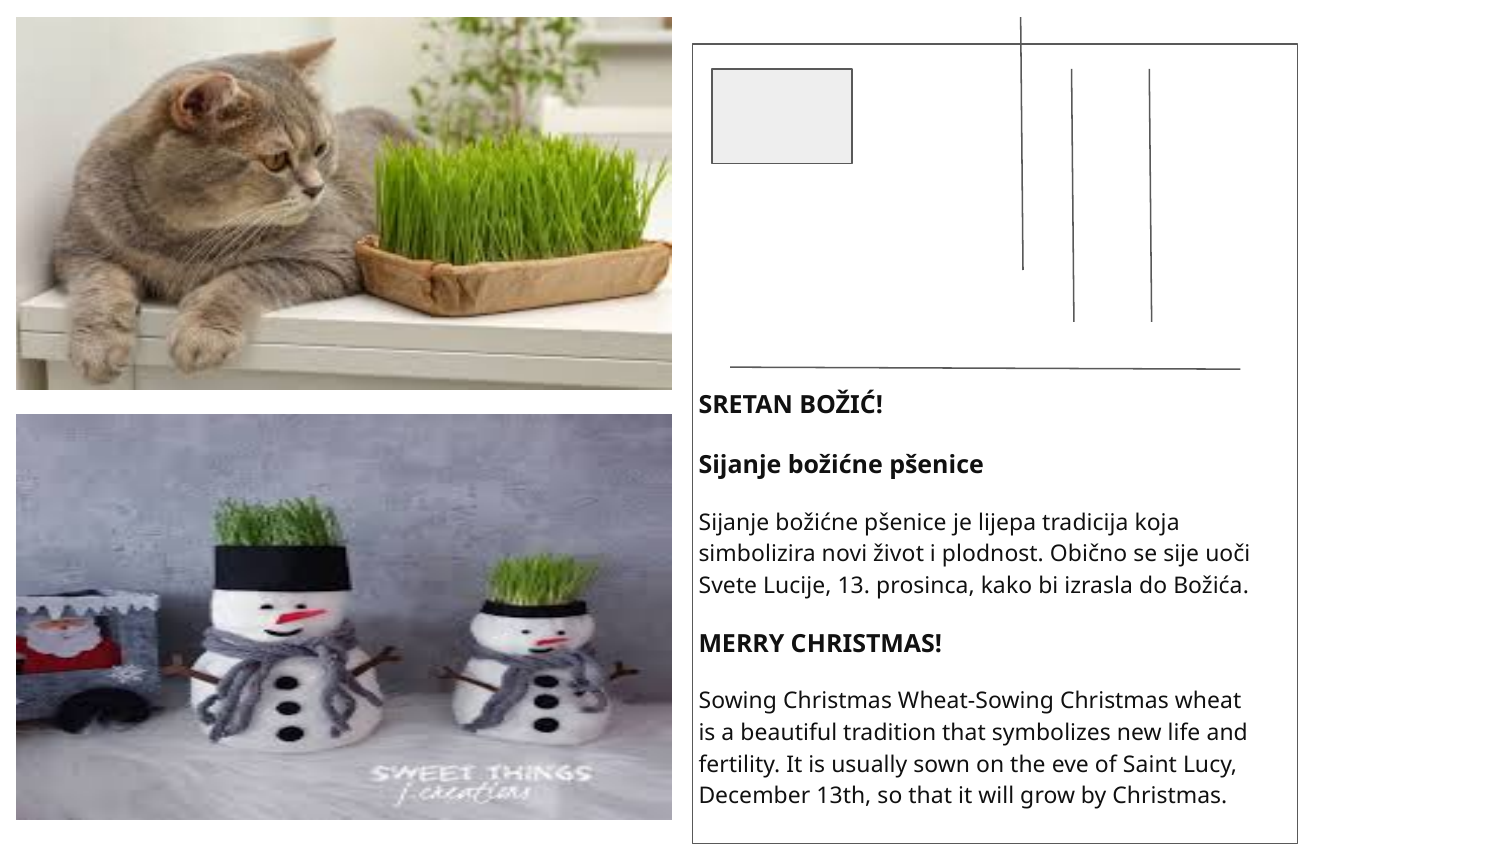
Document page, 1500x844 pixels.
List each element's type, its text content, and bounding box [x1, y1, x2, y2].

text_box [692, 43, 1298, 844]
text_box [729, 366, 1241, 370]
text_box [1148, 68, 1152, 323]
text_box [712, 68, 853, 164]
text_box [1071, 68, 1075, 323]
text_box SRETAN BOŽIĆ! Sijanje božićne pšenice Sijanje božićne pšenice je lijepa tradicija koja simbolizira novi život i plodnost. Obično se sije uoči Svete Lucije, 13. prosinca, kako bi izrasla do Božića. MERRY CHRISTMAS! Sowing Christmas Wheat-Sowing Christmas wheat is a beautiful tradition that symbolizes new life and fertility. It is usually sown on the eve of Saint Lucy, December 13th, so that it will grow by Christmas. [683, 369, 1269, 834]
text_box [1020, 16, 1024, 271]
picture [15, 16, 672, 391]
picture [15, 414, 672, 820]
